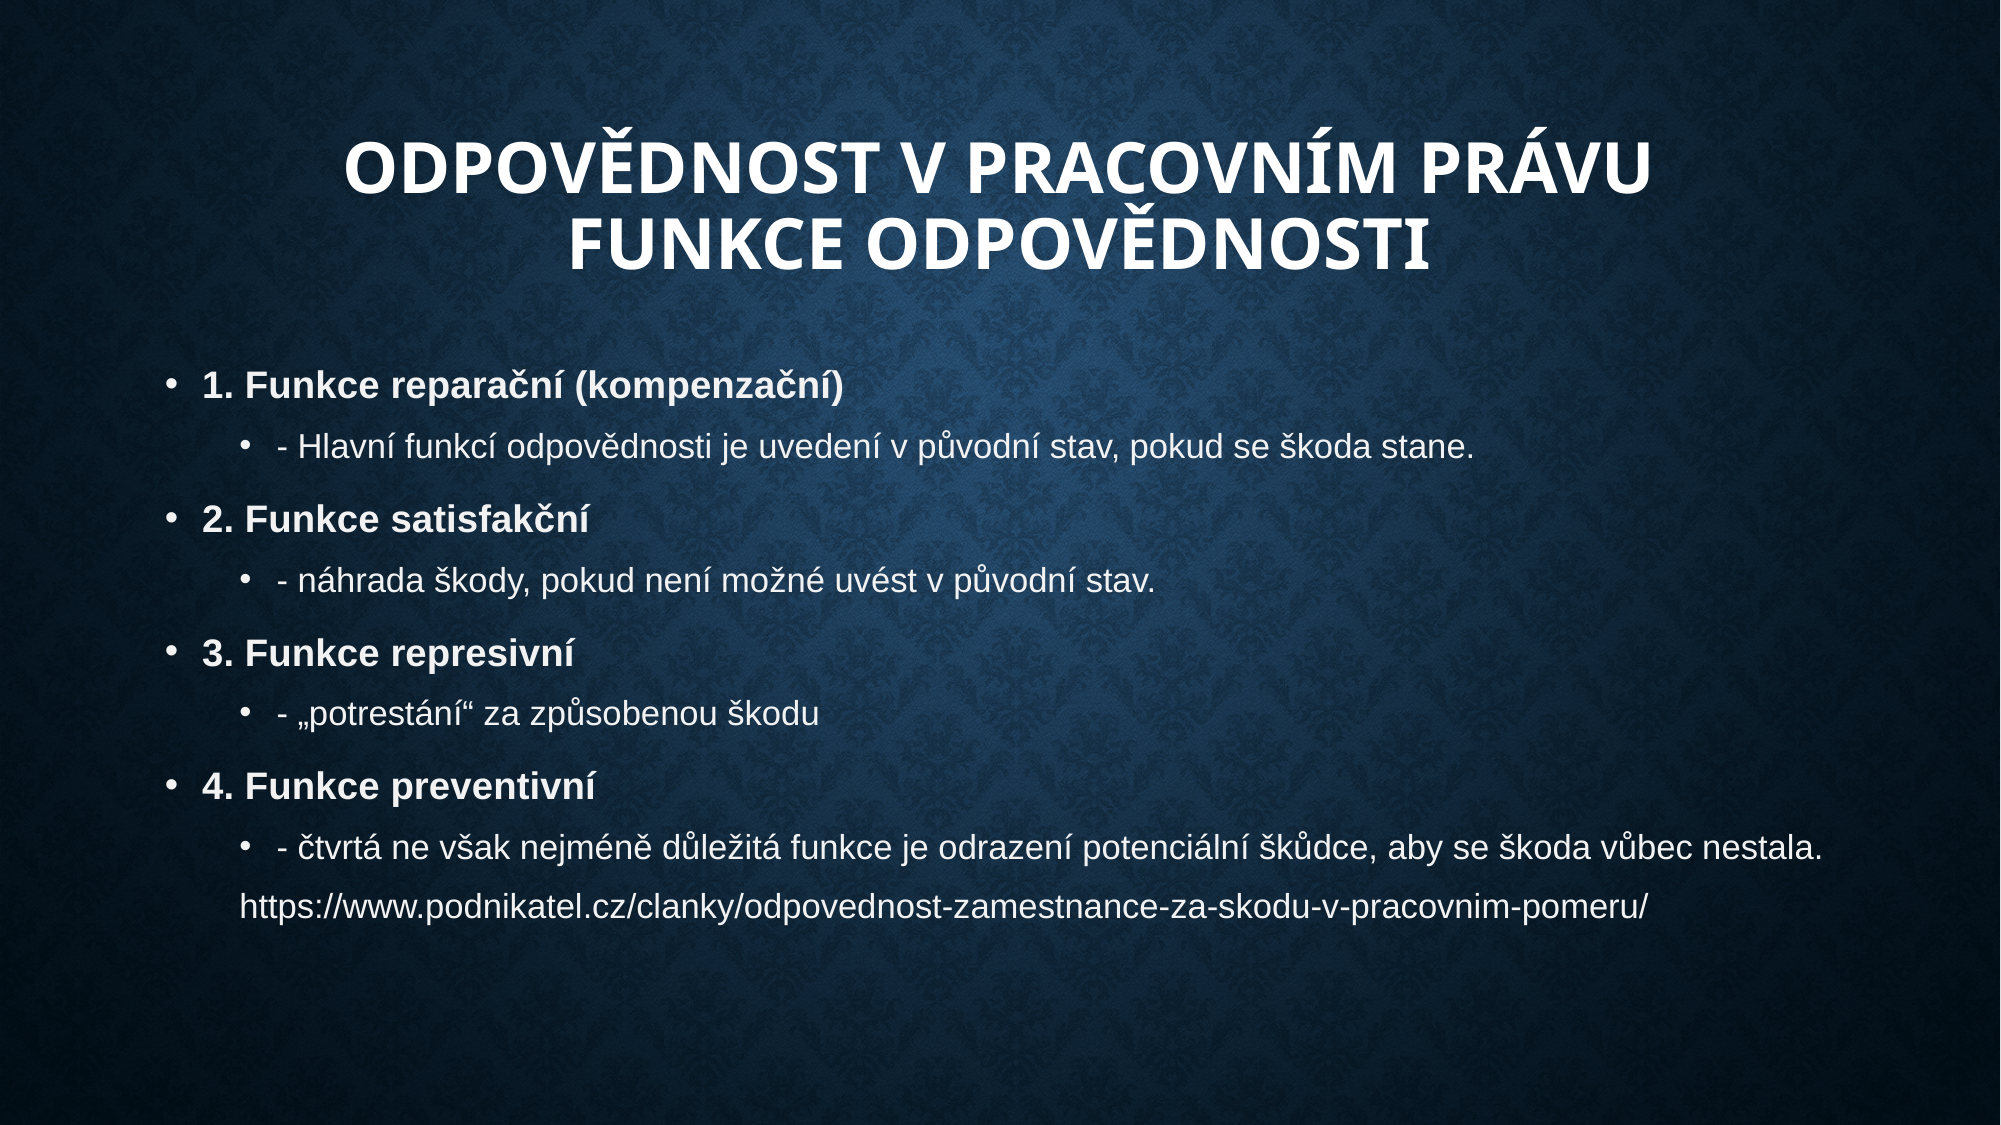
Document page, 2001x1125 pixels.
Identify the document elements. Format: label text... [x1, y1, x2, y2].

title Odpovědnost v pracovním právu Funkce odpovědnosti [149, 99, 1849, 318]
list 1. Funkce reparační (kompenzační) - Hlavní funkcí odpovědnosti je uvedení v původní stav, pokud se škoda stane. 2. Funkce satisfakční - náhrada škody, pokud není možné uvést v původní stav. 3. Funkce represivní - „potrestání“ za způsobenou škodu 4. Funkce preventivní - čtvrtá ne však nejméně důležitá funkce je odrazení potenciální škůdce, aby se škoda vůbec nestala. https://www.podnikatel.cz/clanky/odpovednost-zamestnance-za-skodu-v-pracovnim-pomeru/ [149, 343, 1849, 950]
